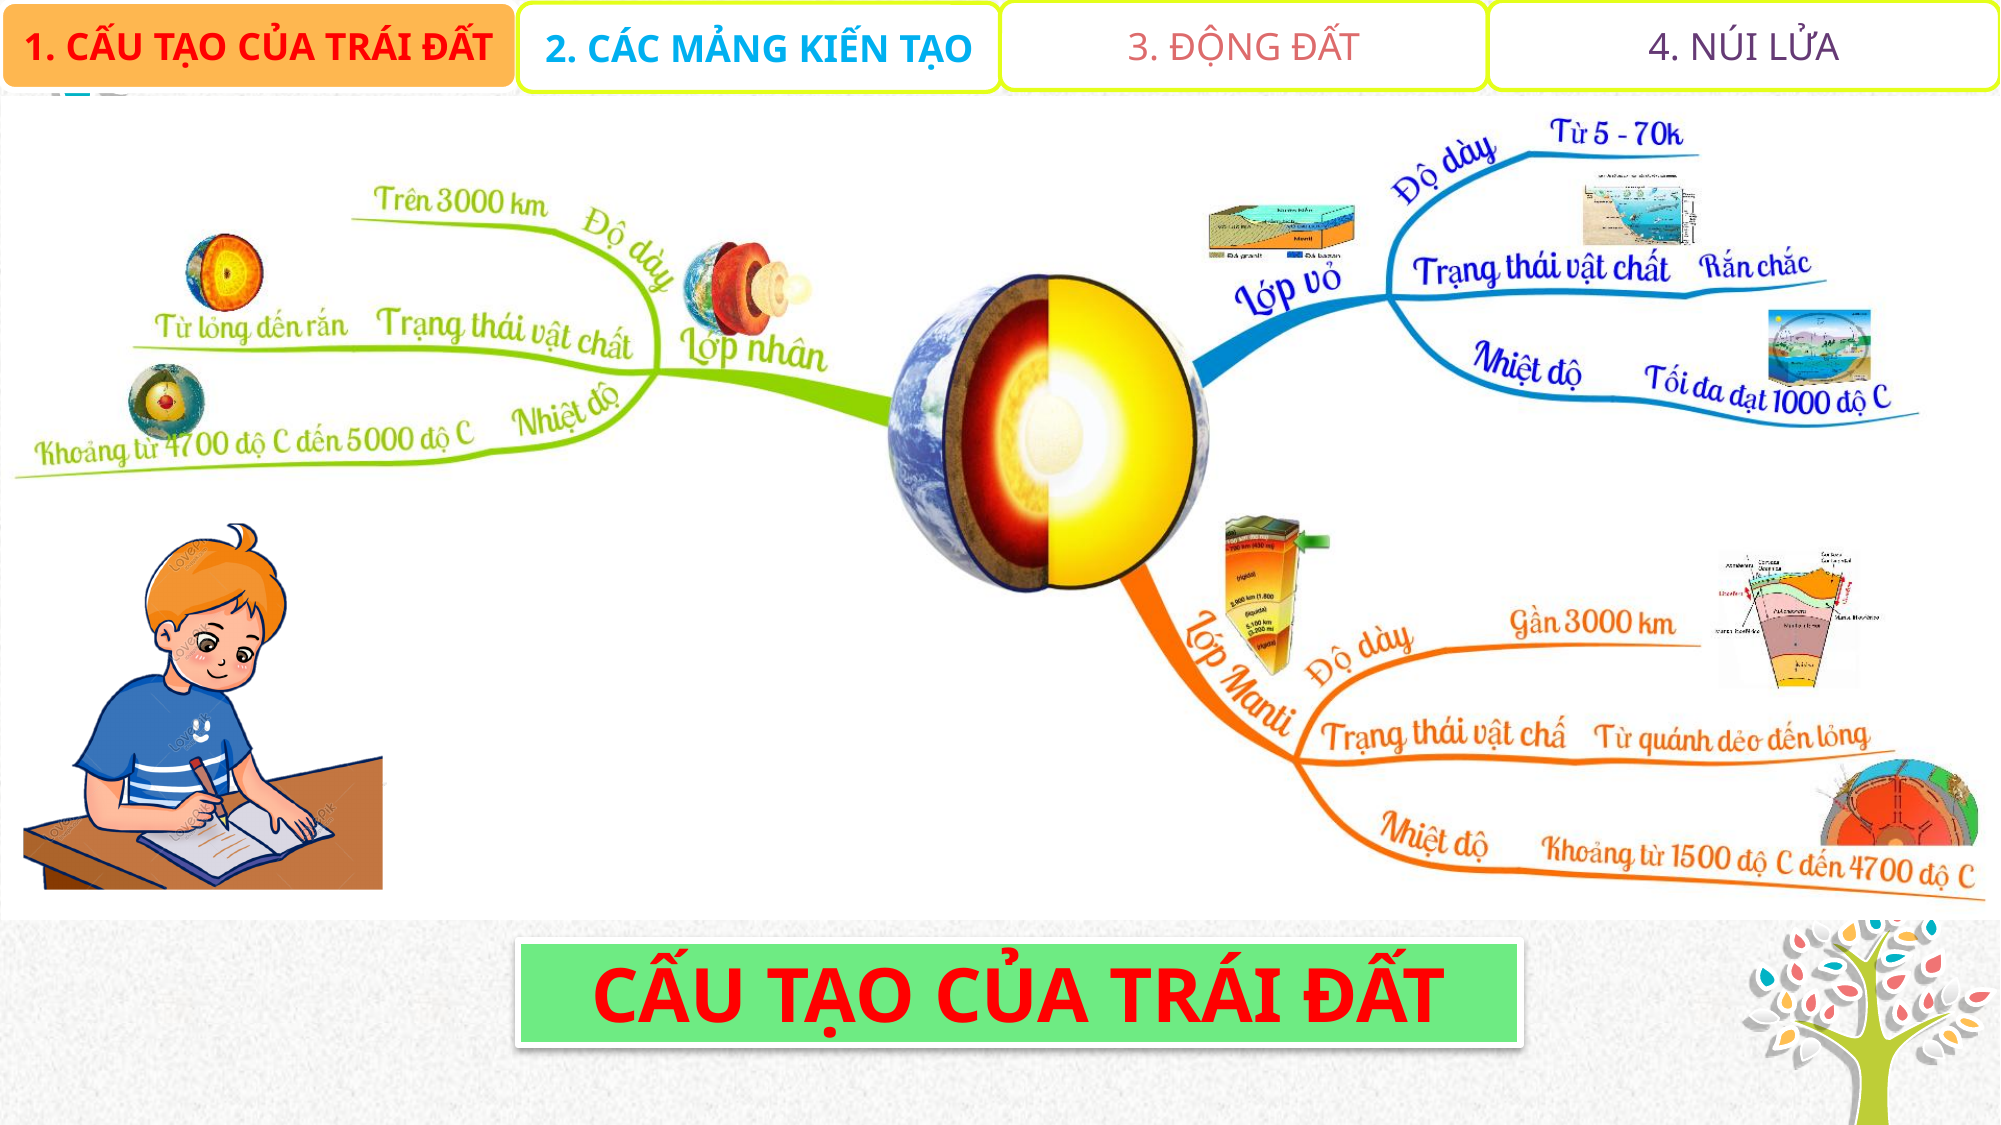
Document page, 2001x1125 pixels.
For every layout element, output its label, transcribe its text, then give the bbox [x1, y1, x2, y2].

text_box 1. CẤU TẠO CỦA TRÁI ĐẤT [0, 0, 518, 93]
picture [0, 96, 2000, 920]
text_box 2. CÁC MẢNG KIẾN TẠO [515, 0, 1001, 93]
text_box 3. ĐỘNG ĐẤT [997, 0, 1488, 93]
text_box CẤU TẠO CỦA TRÁI ĐẤT [515, 937, 1524, 1048]
text_box 4. NÚI LỬA [1485, 0, 2000, 93]
